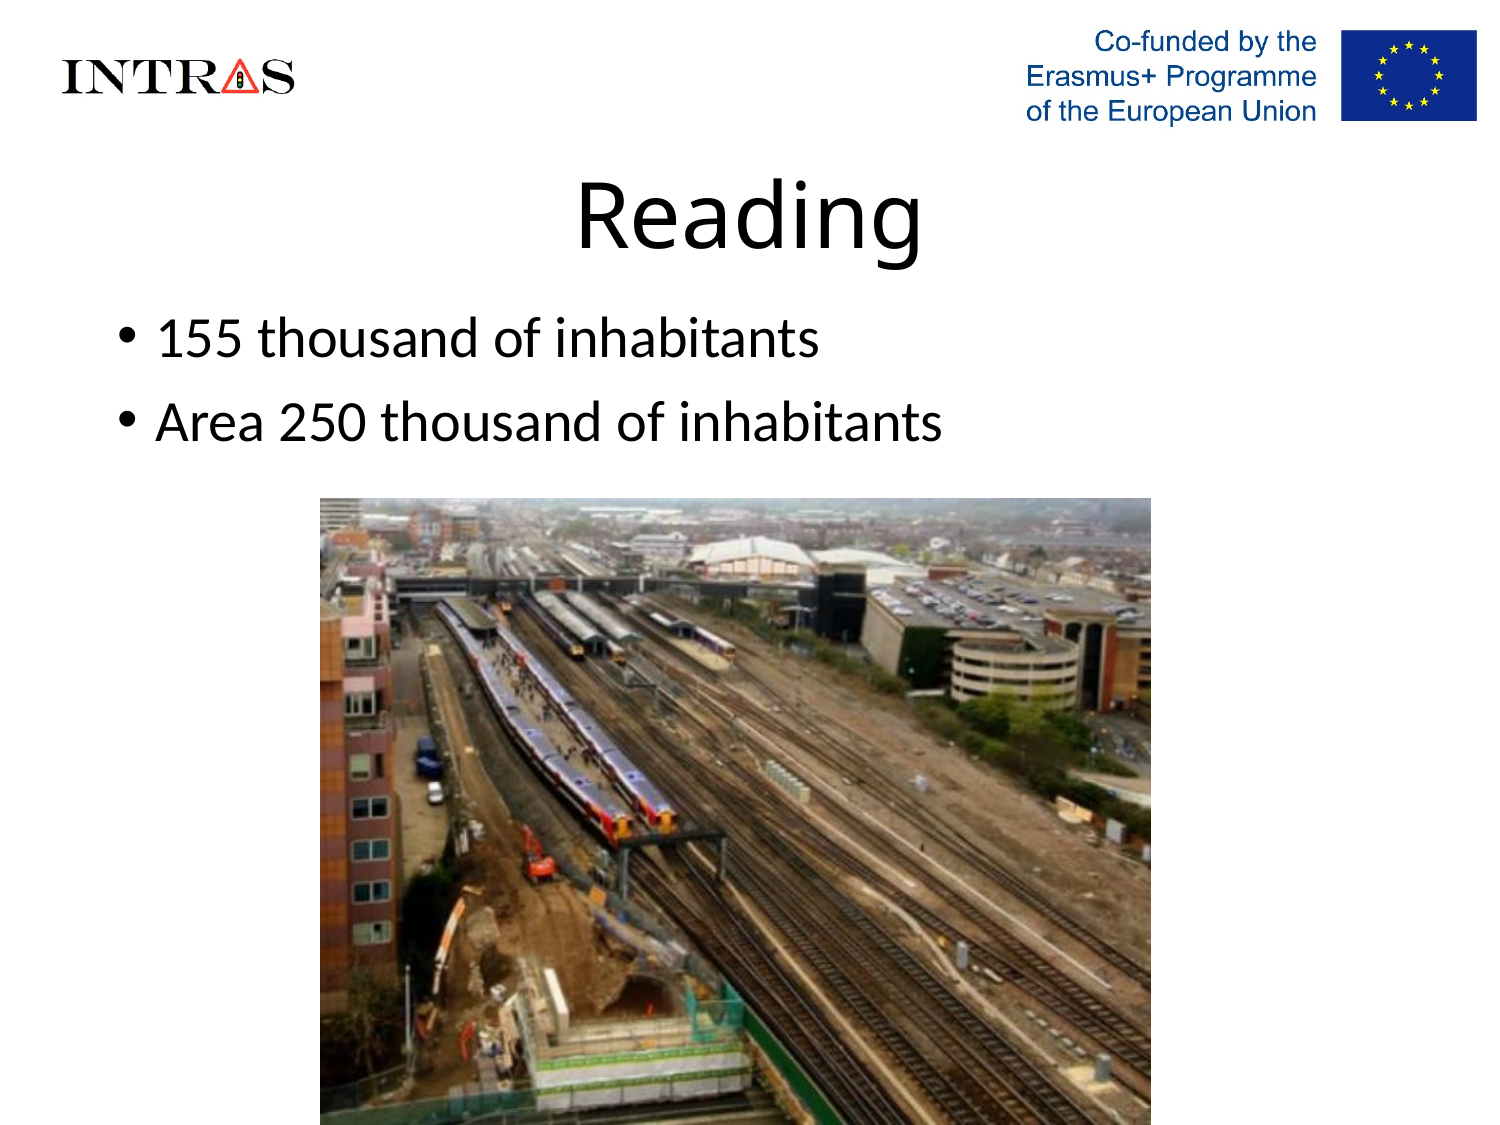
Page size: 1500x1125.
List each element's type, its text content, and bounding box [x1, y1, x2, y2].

title Reading [103, 161, 1397, 278]
picture [60, 53, 296, 98]
list 155 thousand of inhabitants Area 250 thousand of inhabitants [103, 299, 1397, 1014]
picture [320, 498, 1151, 1125]
picture [999, 3, 1500, 147]
